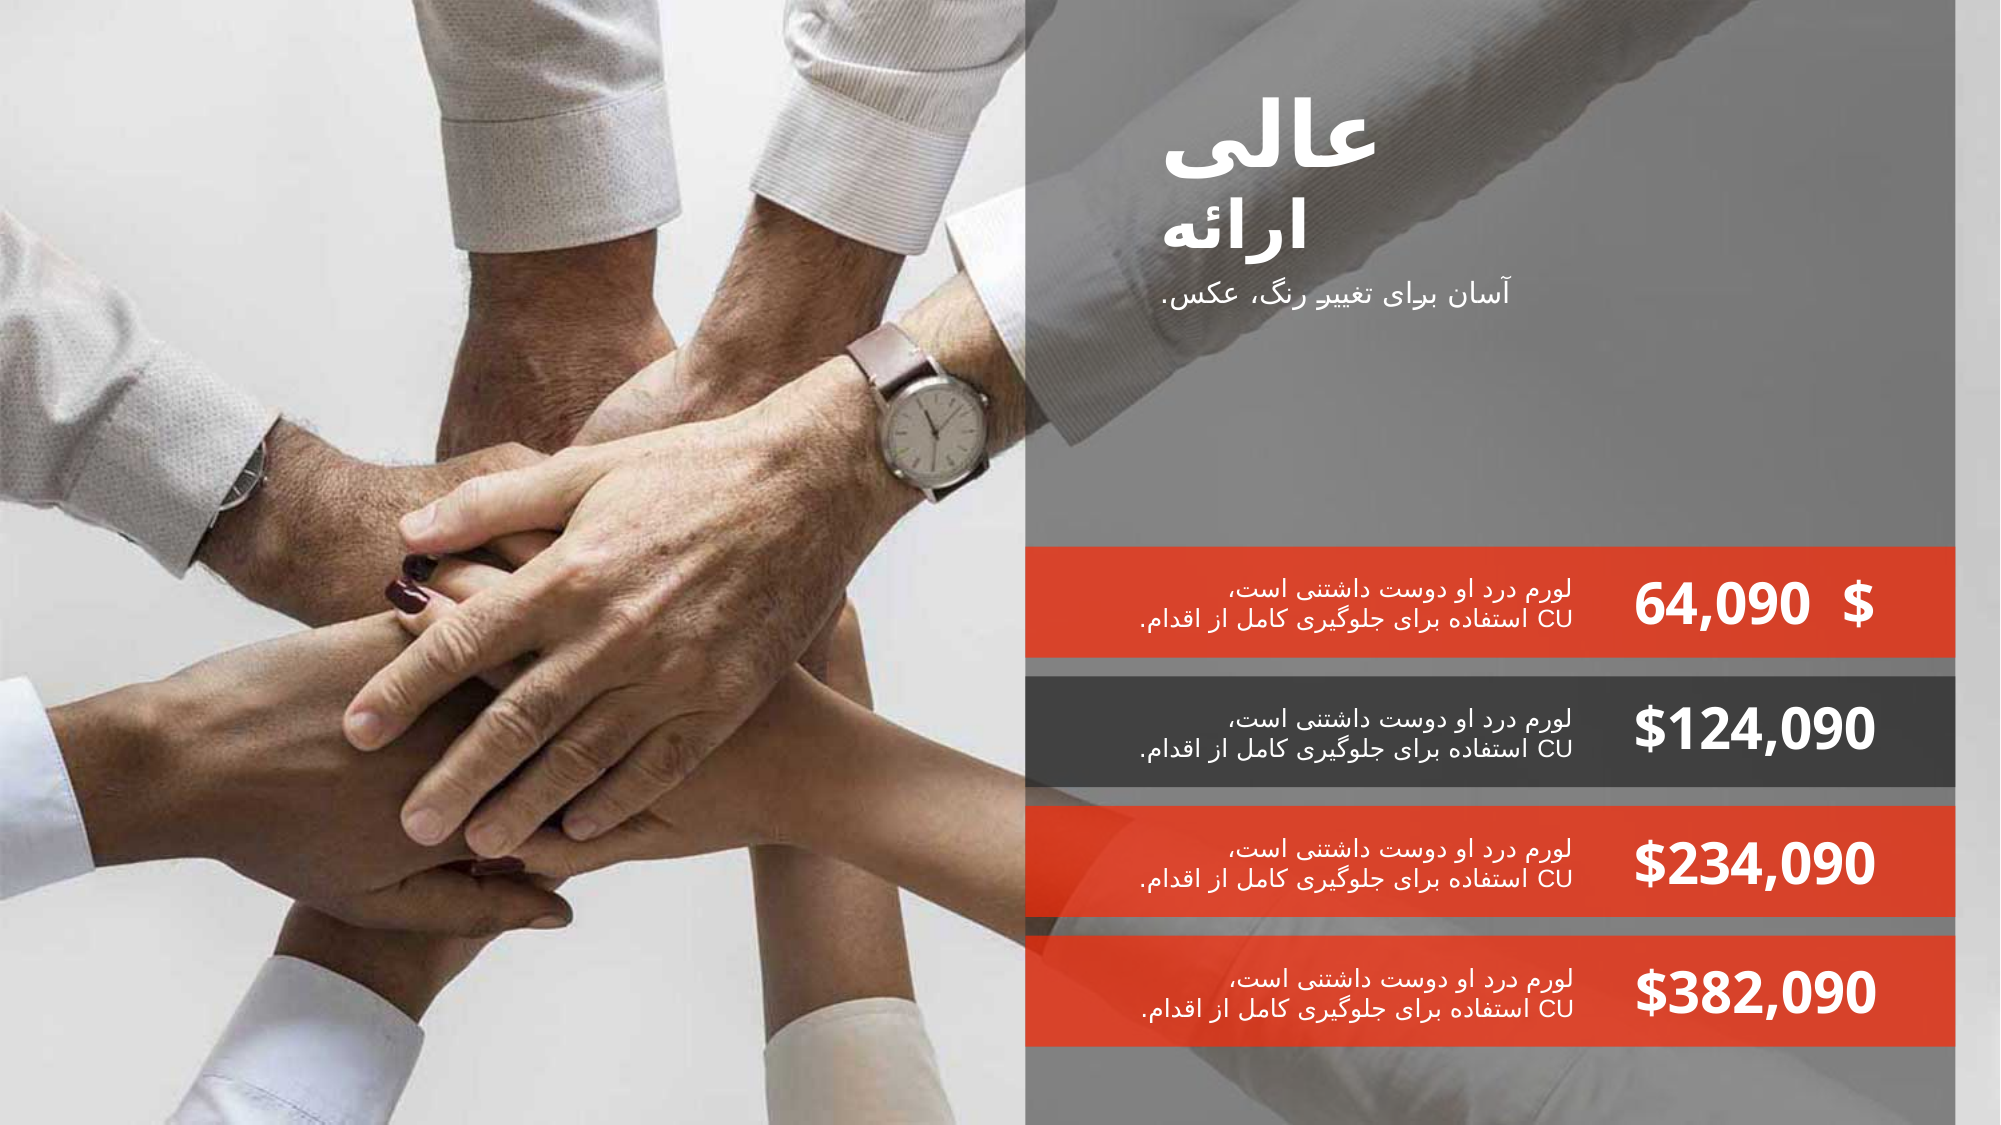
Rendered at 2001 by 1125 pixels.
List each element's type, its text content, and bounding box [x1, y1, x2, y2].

text_box [1024, 675, 1956, 788]
text_box [1024, 0, 1956, 546]
text_box عالی [1145, 68, 1843, 174]
picture [0, 0, 1024, 1125]
text_box $234,090 [1610, 818, 1900, 904]
text_box [1024, 918, 1956, 935]
text_box $382,090 [1611, 948, 1901, 1033]
text_box [1024, 788, 1956, 805]
text_box [1024, 659, 1956, 675]
text_box لورم درد او دوست داشتنی است، CU استفاده برای جلوگیری کامل از اقدام. [1106, 825, 1588, 900]
text_box [1024, 1048, 1956, 1125]
text_box [1024, 935, 1956, 1048]
text_box آسان برای تغییر رنگ، عکس. [1145, 266, 1843, 317]
text_box $ 64,090 [1610, 559, 1900, 644]
picture [1956, 0, 2001, 1125]
text_box لورم درد او دوست داشتنی است، CU استفاده برای جلوگیری کامل از اقدام. [1106, 564, 1588, 640]
text_box لورم درد او دوست داشتنی است، CU استفاده برای جلوگیری کامل از اقدام. [1106, 695, 1588, 770]
text_box [1024, 546, 1956, 659]
text_box ارائه [1145, 174, 1843, 266]
text_box لورم درد او دوست داشتنی است، CU استفاده برای جلوگیری کامل از اقدام. [1108, 955, 1590, 1030]
text_box [1024, 805, 1956, 918]
text_box $124,090 [1610, 683, 1900, 769]
